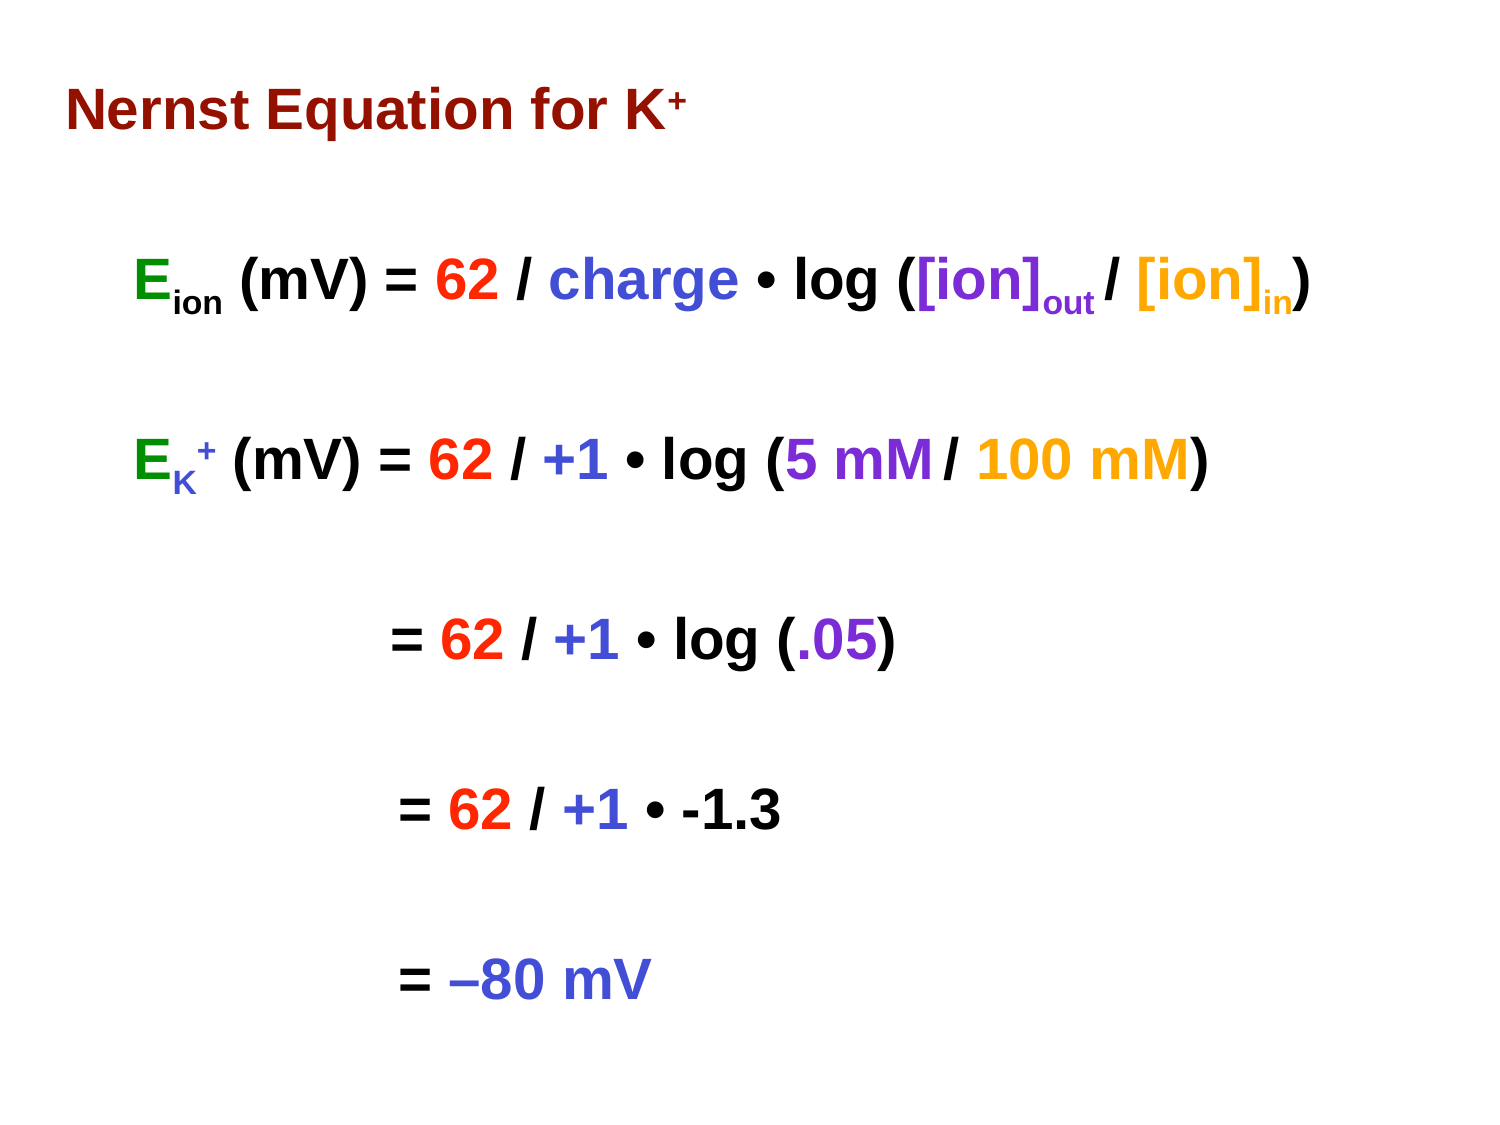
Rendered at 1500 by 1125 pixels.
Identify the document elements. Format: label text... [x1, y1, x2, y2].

title Nernst Equation for K+ [49, 0, 1138, 213]
text_box Eion (mV) = 62 / charge • log ([ion]out / [ion]in) EK+ (mV) = 62 / +1 • log (5 mM / 100 mM) = 62 / +1 • log (.05) = 62 / +1 • -1.3 = –80 mV [75, 233, 1388, 1020]
